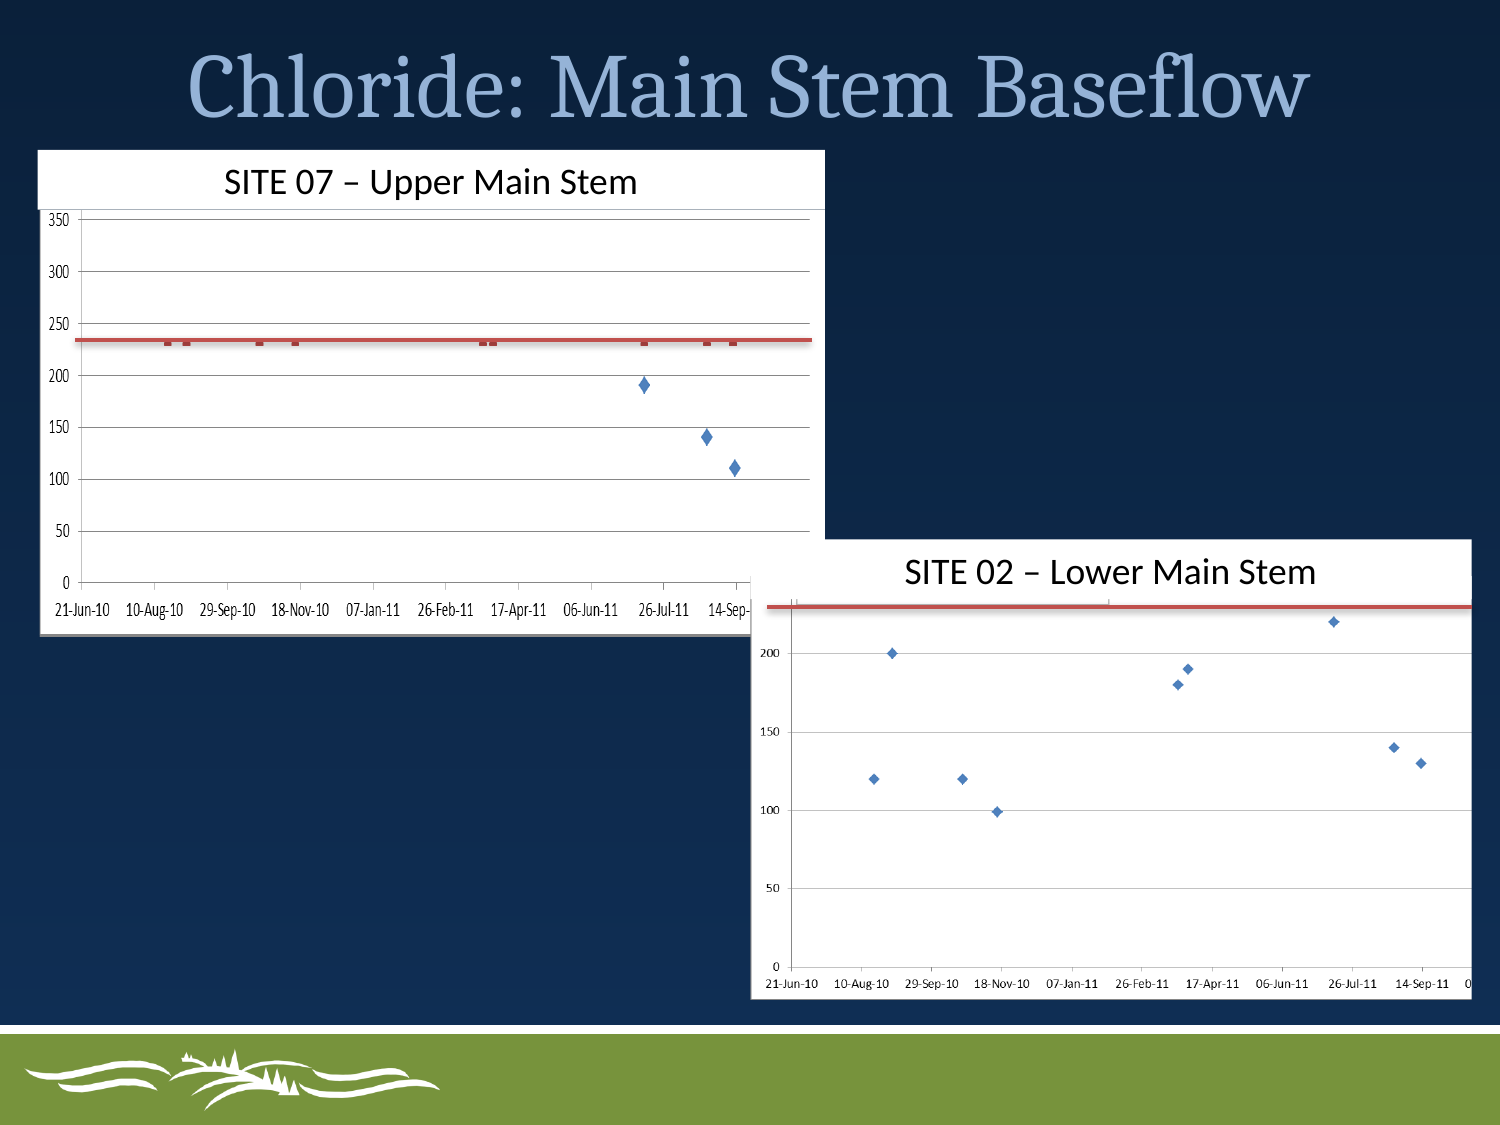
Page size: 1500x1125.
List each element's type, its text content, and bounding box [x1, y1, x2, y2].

picture [24, 1048, 440, 1111]
picture [39, 210, 1472, 1001]
title Chloride: Main Stem Baseflow [75, 0, 1425, 175]
text_box SITE 02 – Lower Main Stem [830, 539, 1472, 575]
text_box SITE 07 – Upper Main Stem [37, 149, 825, 210]
